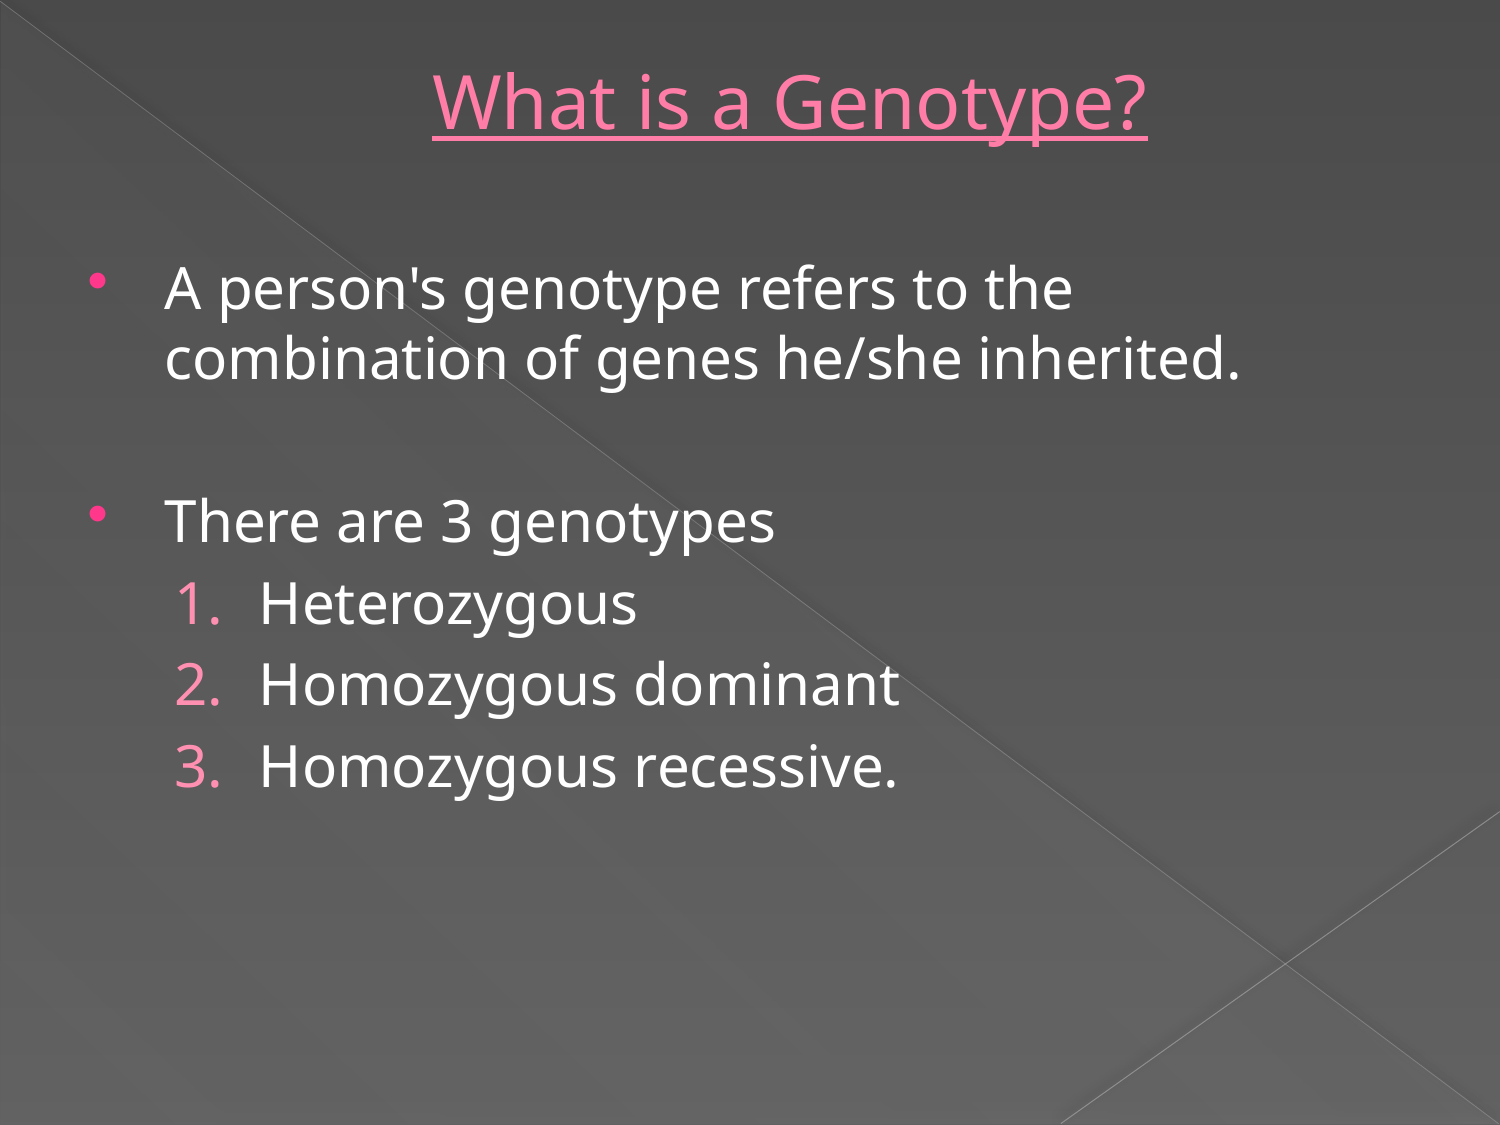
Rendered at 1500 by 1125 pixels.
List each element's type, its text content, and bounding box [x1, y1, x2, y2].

title What is a Genotype? [75, 24, 1425, 162]
list A person's genotype refers to the combination of genes he/she inherited. There are 3 genotypes Heterozygous Homozygous dominant Homozygous recessive. [75, 162, 1425, 1059]
